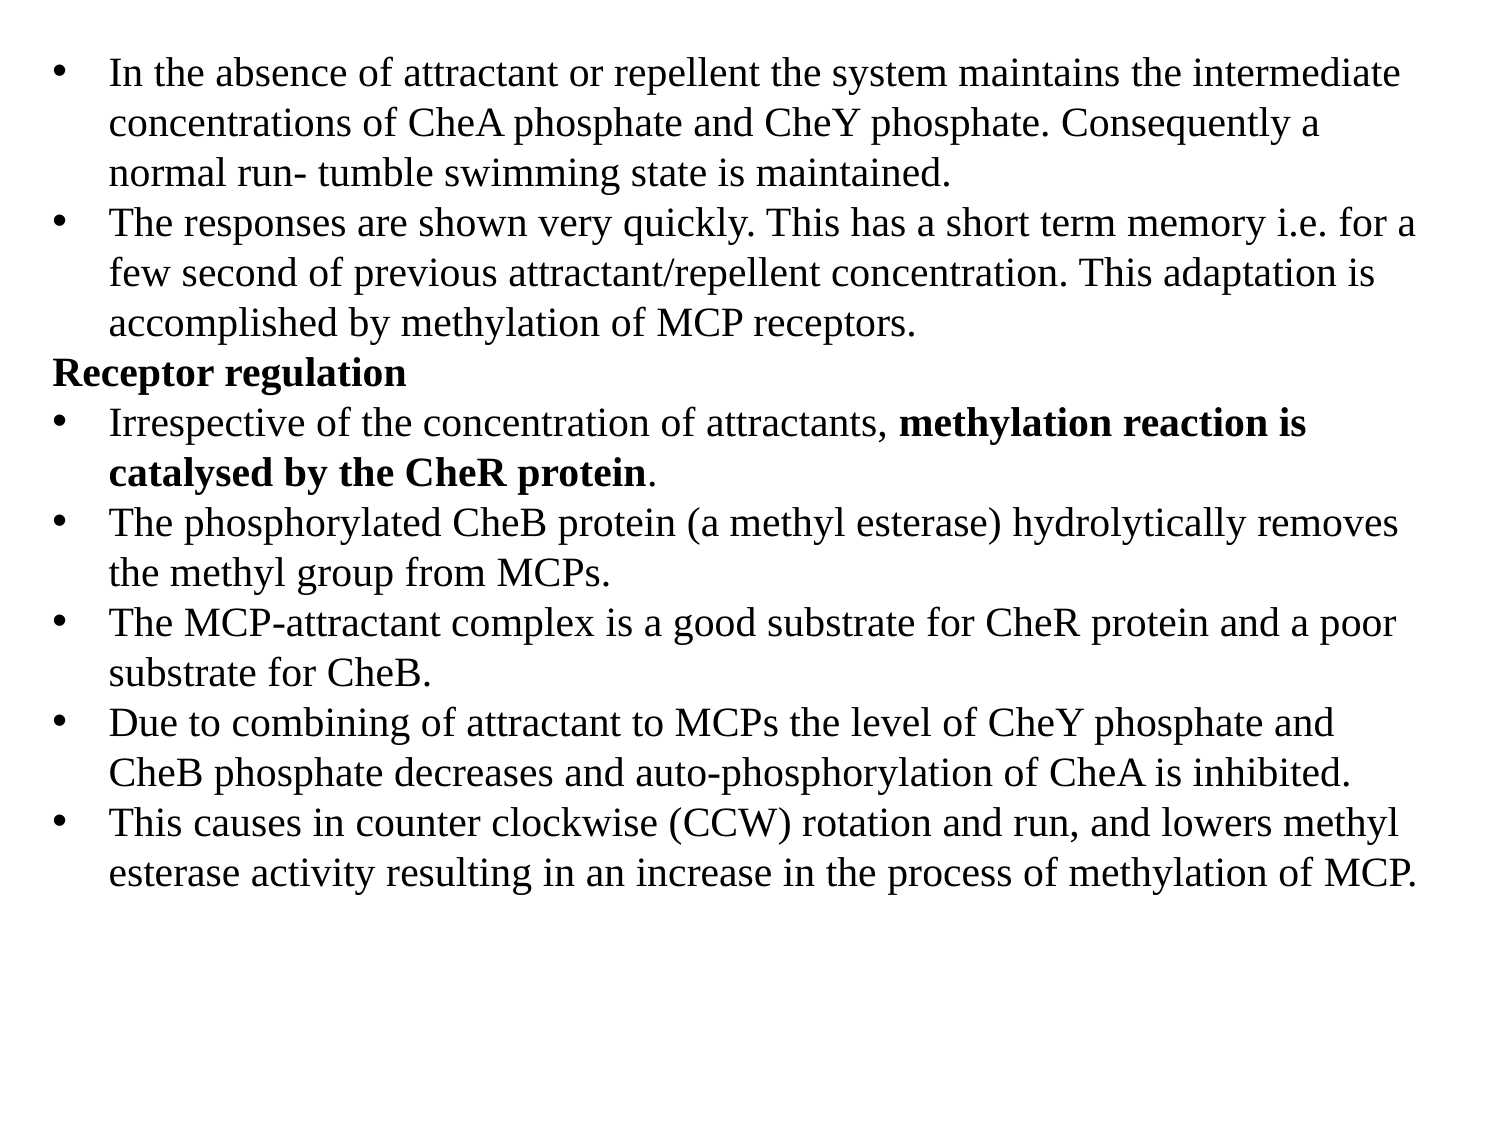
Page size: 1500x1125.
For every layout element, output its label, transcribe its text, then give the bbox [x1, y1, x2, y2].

text_box In the absence of attractant or repellent the system maintains the intermediate concentrations of CheA phosphate and CheY phosphate. Consequently a normal run- tumble swimming state is maintained. The responses are shown very quickly. This has a short term memory i.e. for a few second of previous attractant/repellent concentration. This adaptation is accomplished by methylation of MCP receptors. Receptor regulation Irrespective of the concentration of attractants, methylation reaction is catalysed by the CheR protein. The phosphorylated CheB protein (a methyl esterase) hydrolytically removes the methyl group from MCPs. The MCP-attractant complex is a good substrate for CheR protein and a poor substrate for CheB. Due to combining of attractant to MCPs the level of CheY phosphate and CheB phosphate decreases and auto-phosphorylation of CheA is inhibited. This causes in counter clockwise (CCW) rotation and run, and lowers methyl esterase activity resulting in an increase in the process of methylation of MCP. [37, 37, 1450, 903]
